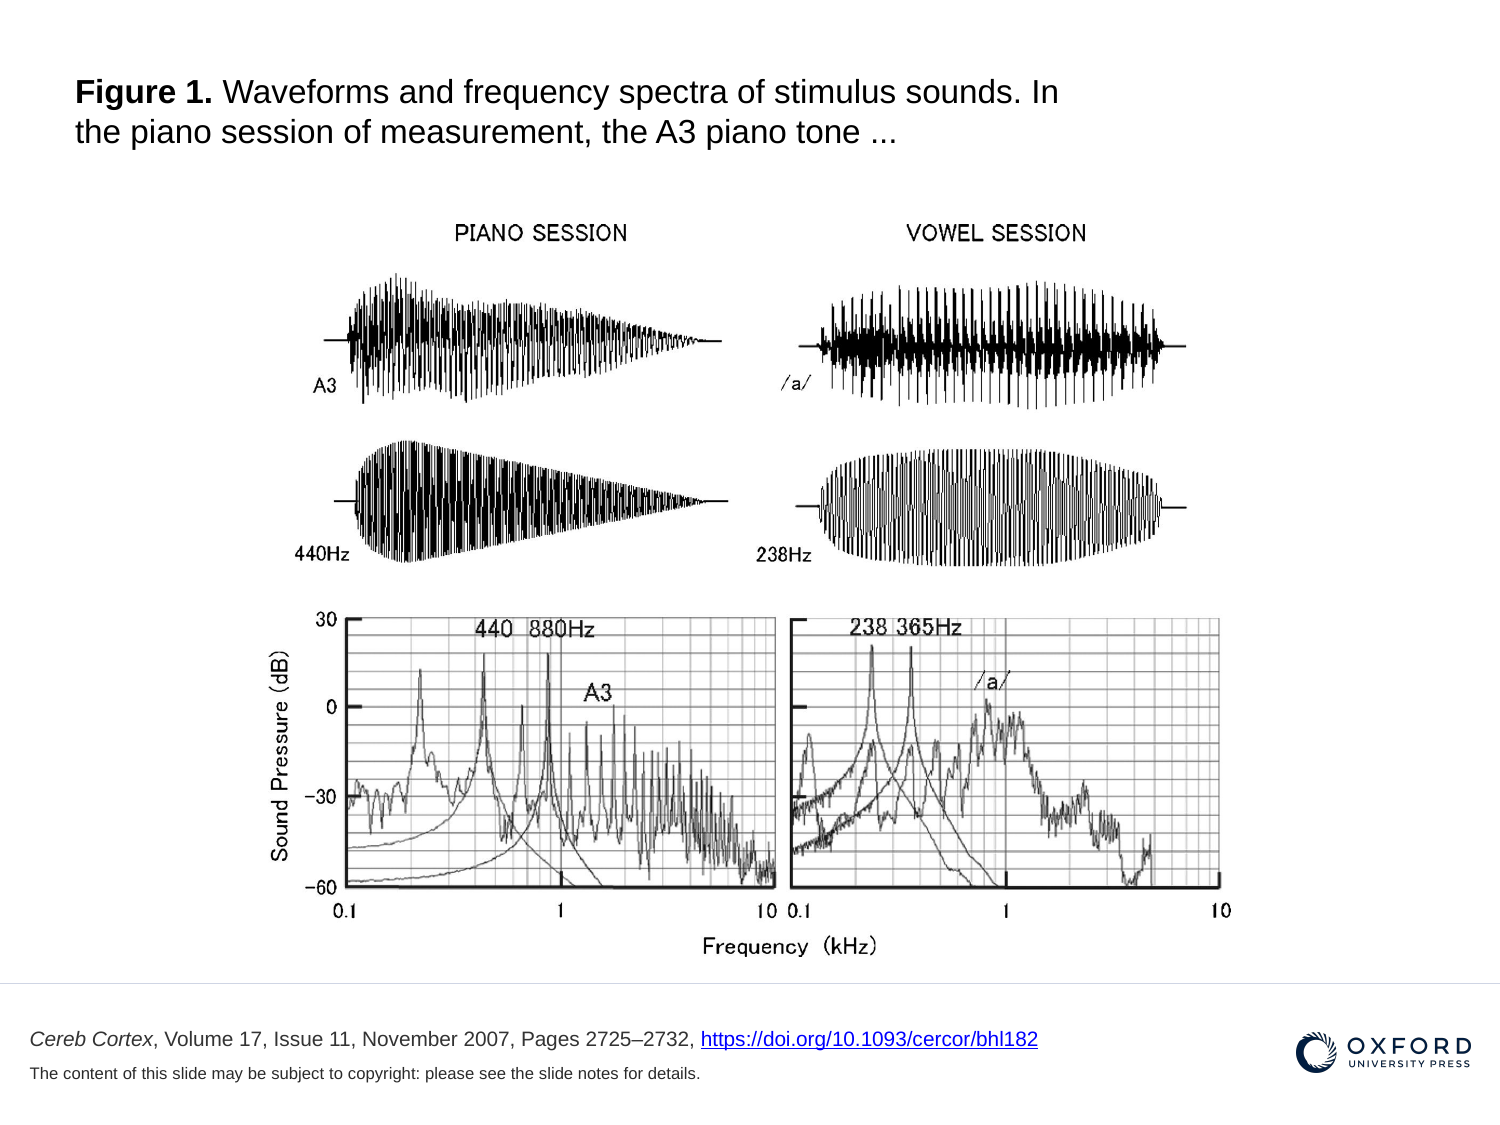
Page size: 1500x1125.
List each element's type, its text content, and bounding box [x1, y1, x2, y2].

title Figure 1. Waveforms and frequency spectra of stimulus sounds. In the piano session of measurement, the A3 piano tone ... [75, 69, 1078, 171]
picture [268, 224, 1231, 957]
picture [1296, 1032, 1471, 1073]
footer Cereb Cortex, Volume 17, Issue 11, November 2007, Pages 2725–2732, https://doi.org/10.1093/cercor/bhl182 The content of this slide may be subject to copyright: please see the slide notes for details. [0, 983, 1260, 1125]
